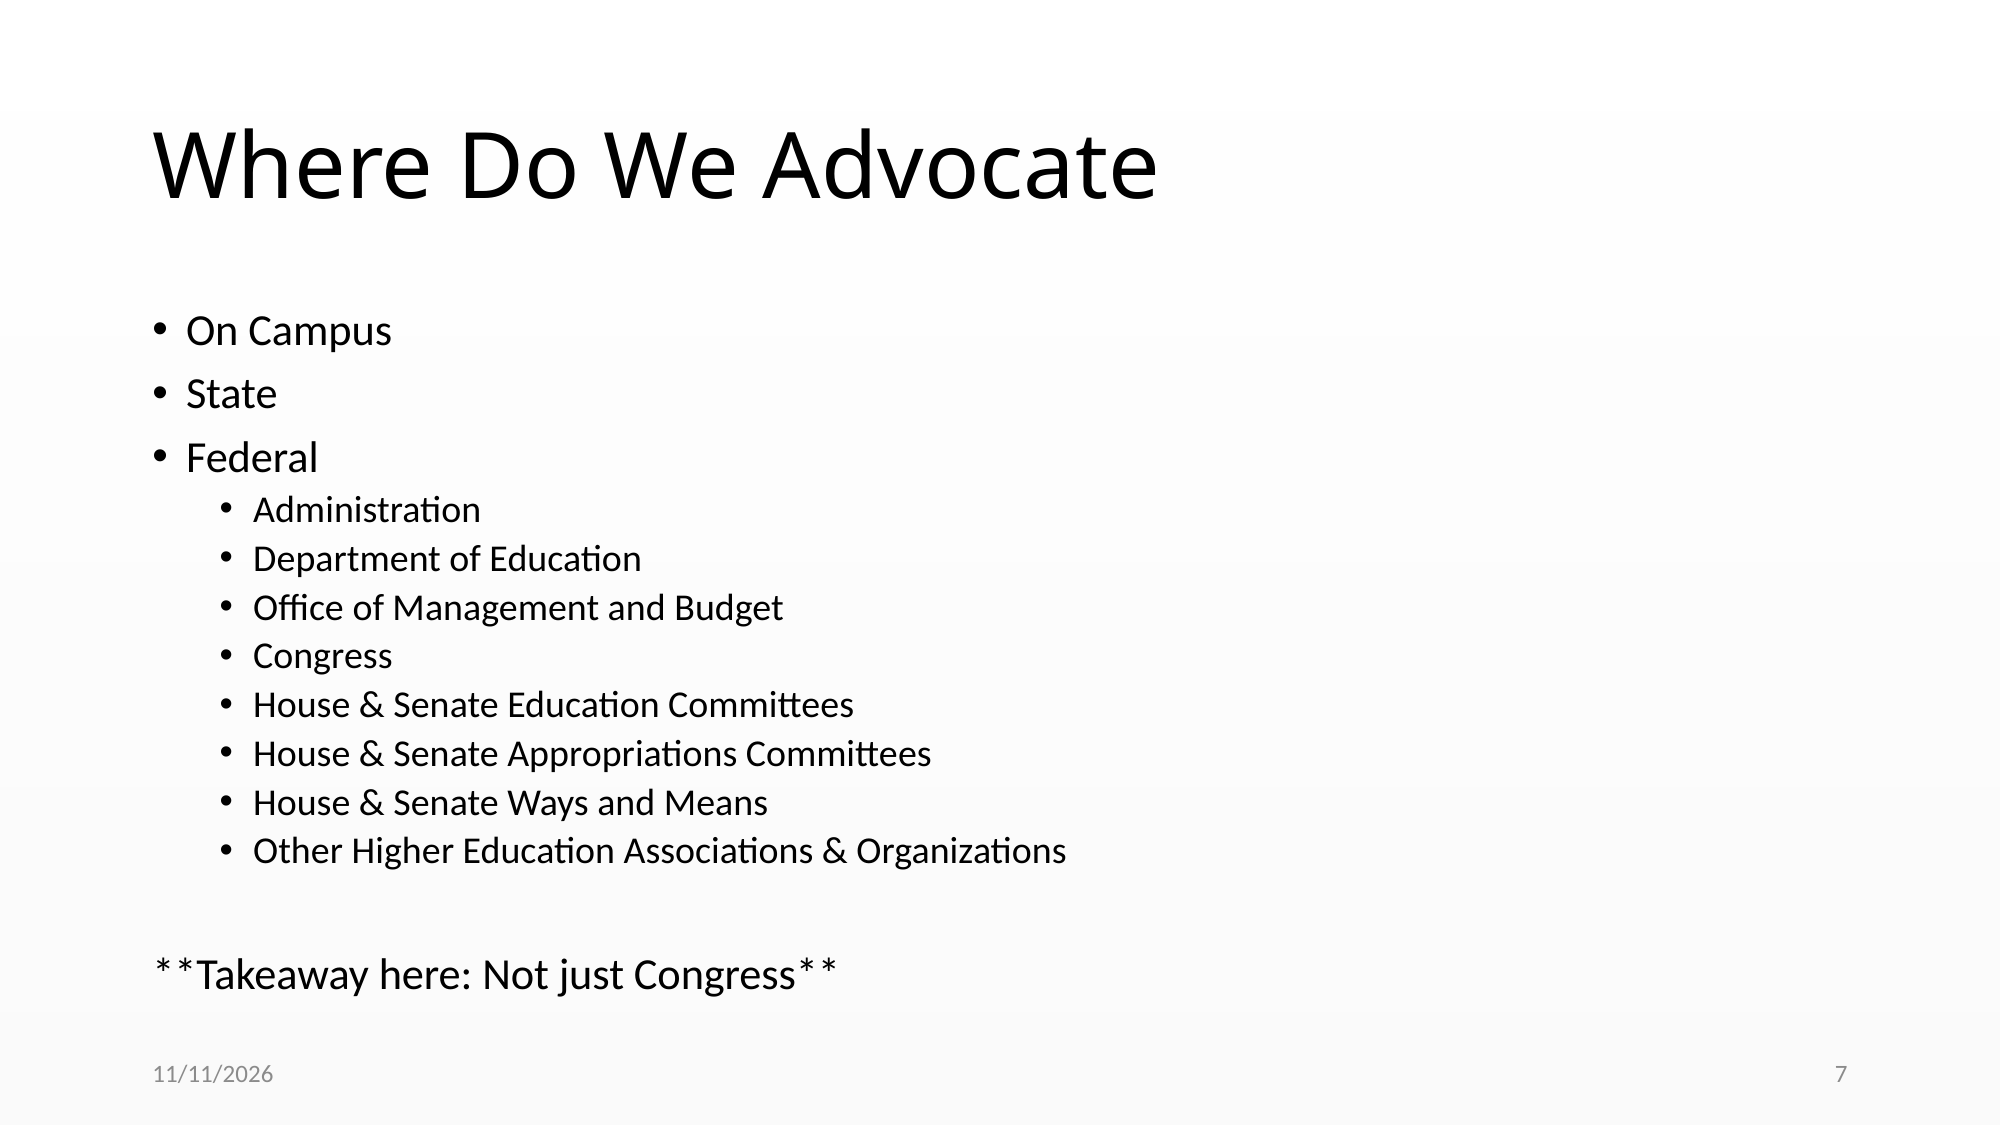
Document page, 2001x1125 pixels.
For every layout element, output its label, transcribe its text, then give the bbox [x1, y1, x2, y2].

list On Campus State Federal Administration Department of Education Office of Management and Budget Congress House & Senate Education Committees House & Senate Appropriations Committees House & Senate Ways and Means Other Higher Education Associations & Organizations **Takeaway here: Not just Congress** [137, 299, 1863, 1014]
slide_number 7 [1412, 1042, 1863, 1103]
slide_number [137, 1042, 588, 1103]
title Where Do We Advocate [137, 59, 1863, 278]
